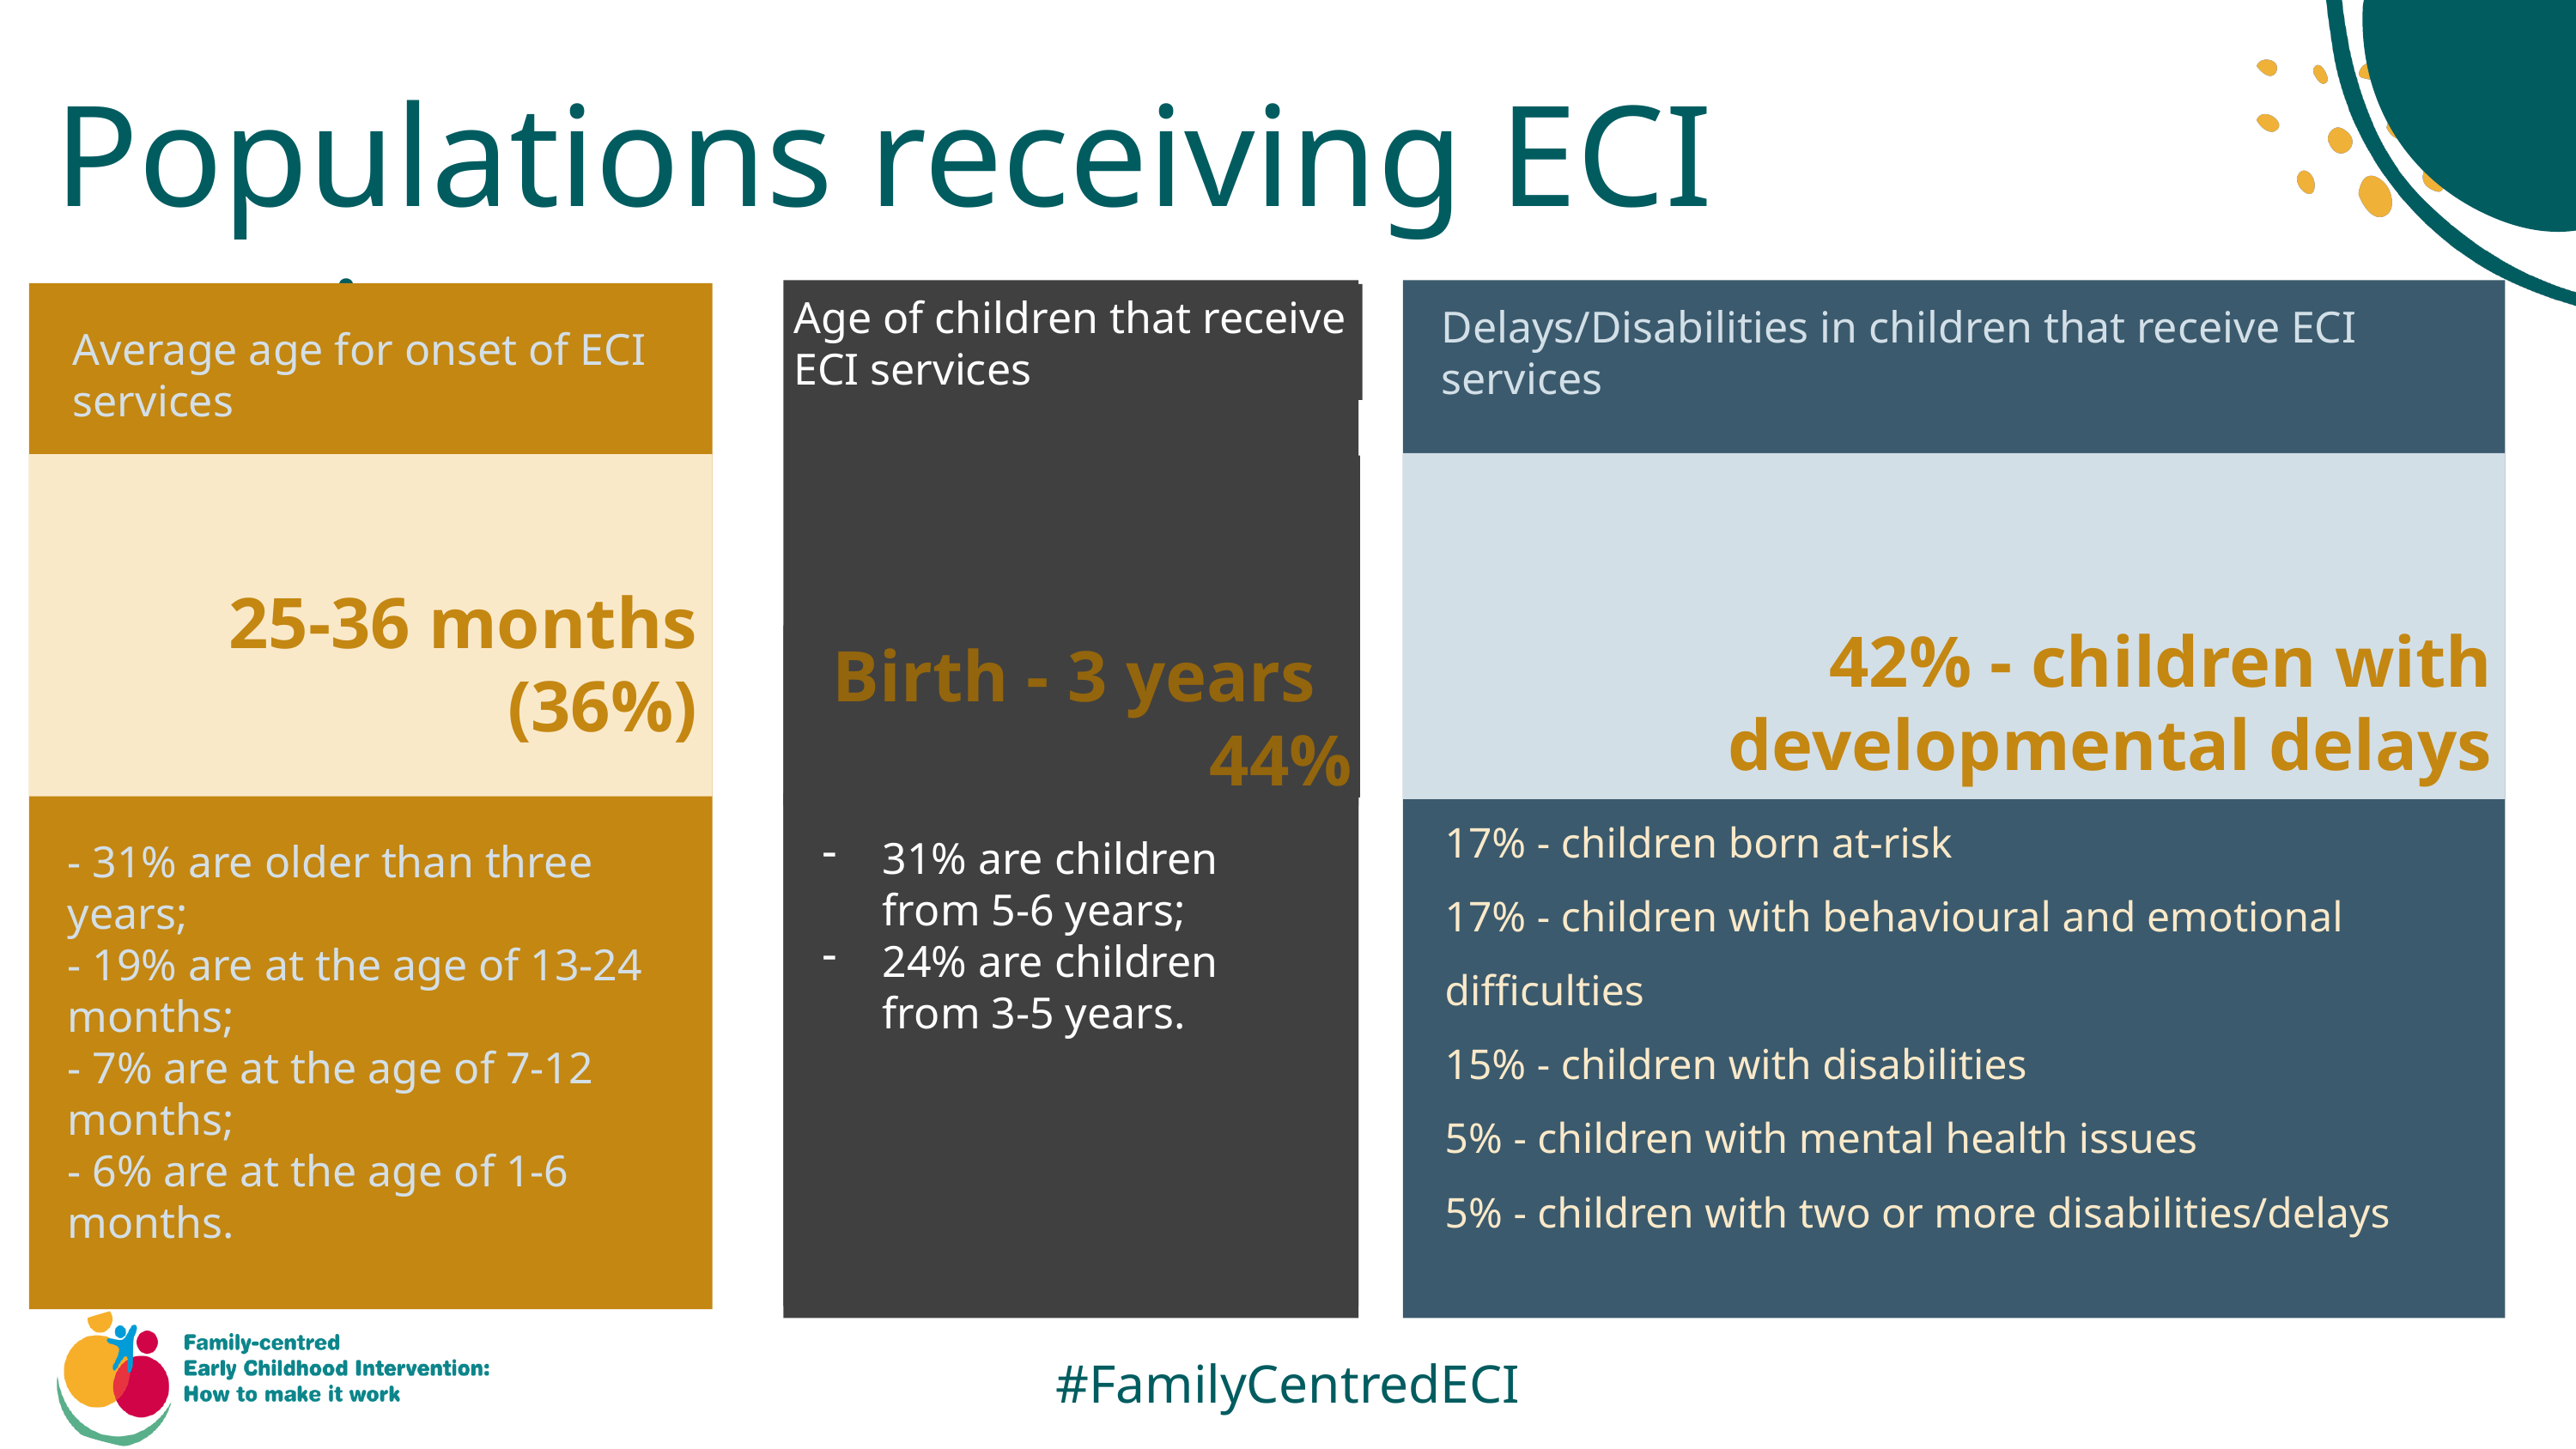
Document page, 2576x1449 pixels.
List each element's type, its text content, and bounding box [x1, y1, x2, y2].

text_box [28, 282, 713, 1310]
text_box Populations receiving ECI services [54, 58, 2205, 409]
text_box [783, 280, 1363, 1319]
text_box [2257, 0, 2576, 326]
text_box #FamilyCentredECI [1049, 1340, 1527, 1414]
text_box [15, 1318, 530, 1449]
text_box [1402, 280, 2509, 1332]
